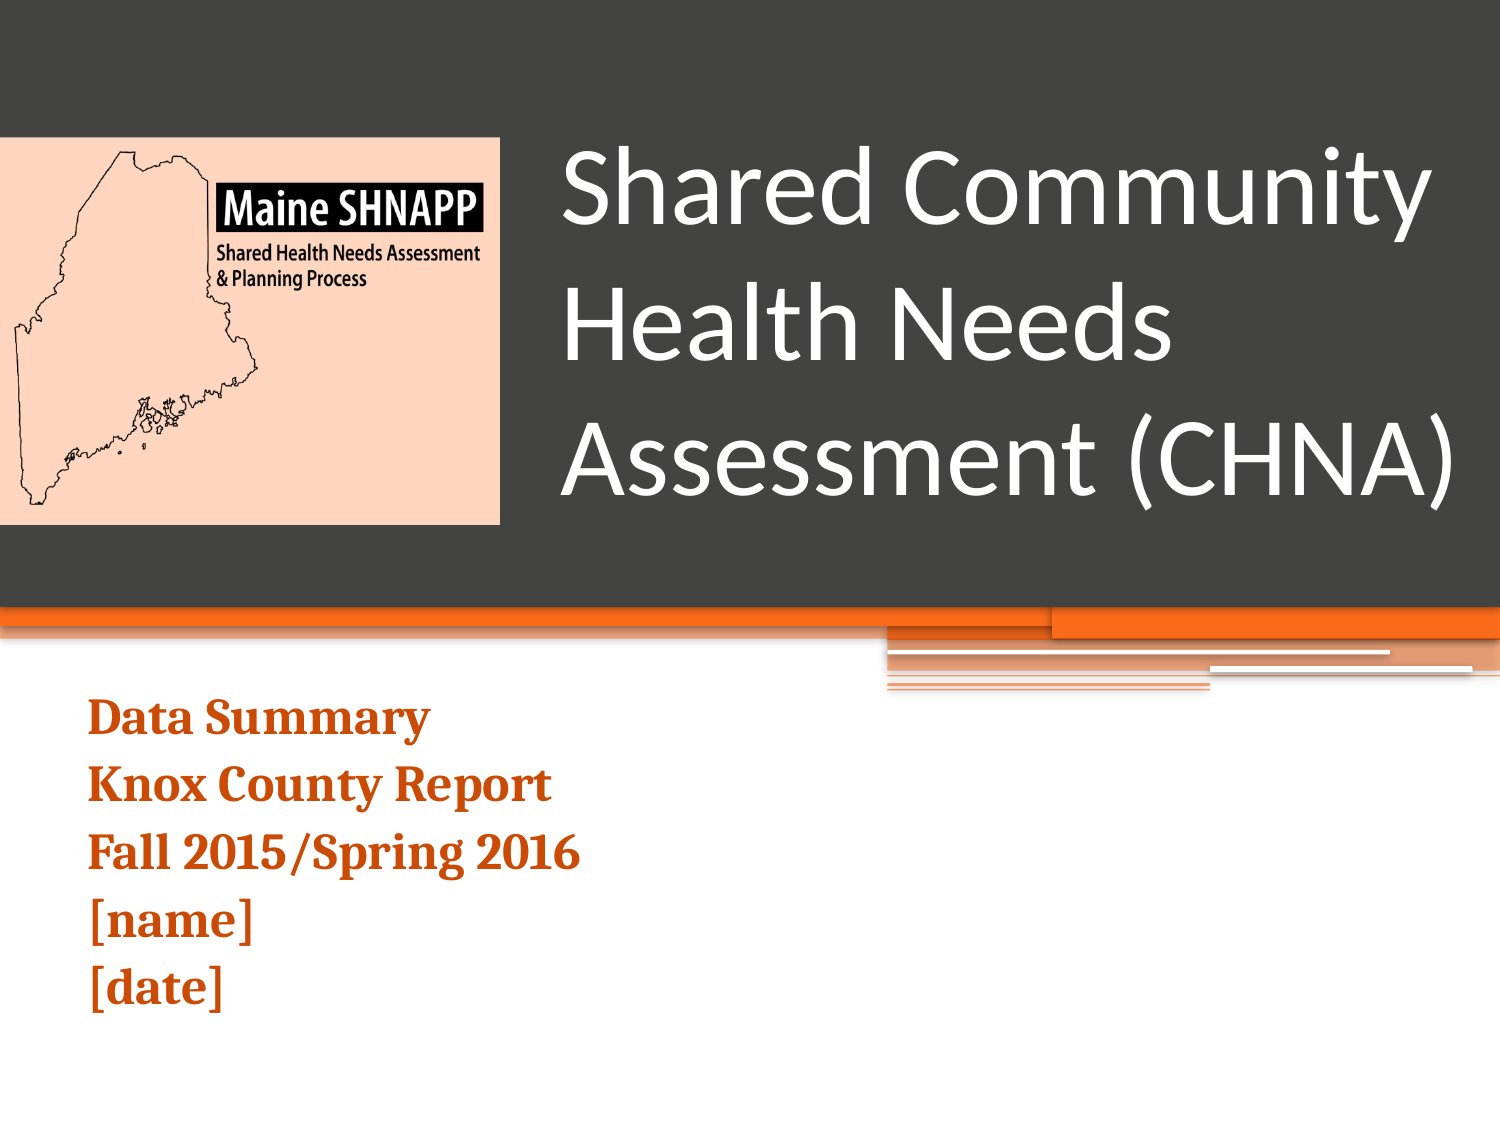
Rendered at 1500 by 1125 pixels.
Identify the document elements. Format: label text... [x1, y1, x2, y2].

picture [12, 149, 488, 507]
text_box [0, 136, 502, 526]
subtitle Data Summary Knox County Report Fall 2015/Spring 2016 [name] [date] [62, 675, 1200, 1025]
title Shared Community Health Needs Assessment (CHNA) [545, 187, 1500, 525]
